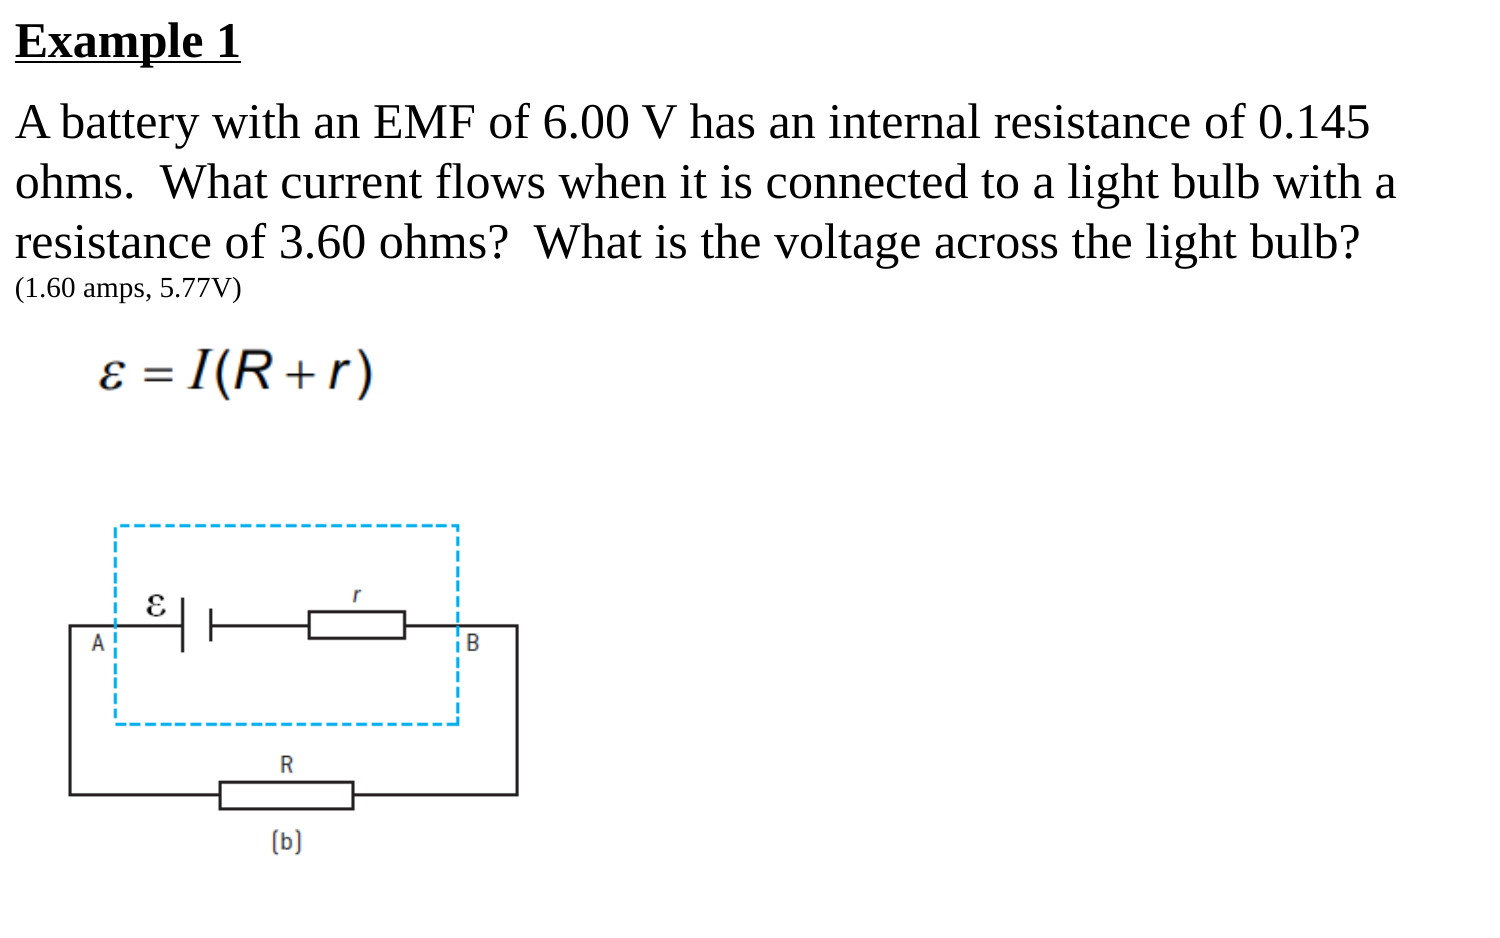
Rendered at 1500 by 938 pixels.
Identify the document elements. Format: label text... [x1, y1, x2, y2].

text_box A battery with an EMF of 6.00 V has an internal resistance of 0.145 ohms. What current flows when it is connected to a light bulb with a resistance of 3.60 ohms? What is the voltage across the light bulb? (1.60 amps, 5.77V) [0, 81, 1450, 311]
picture [0, 305, 594, 915]
text_box Example 1 [0, 0, 1463, 103]
